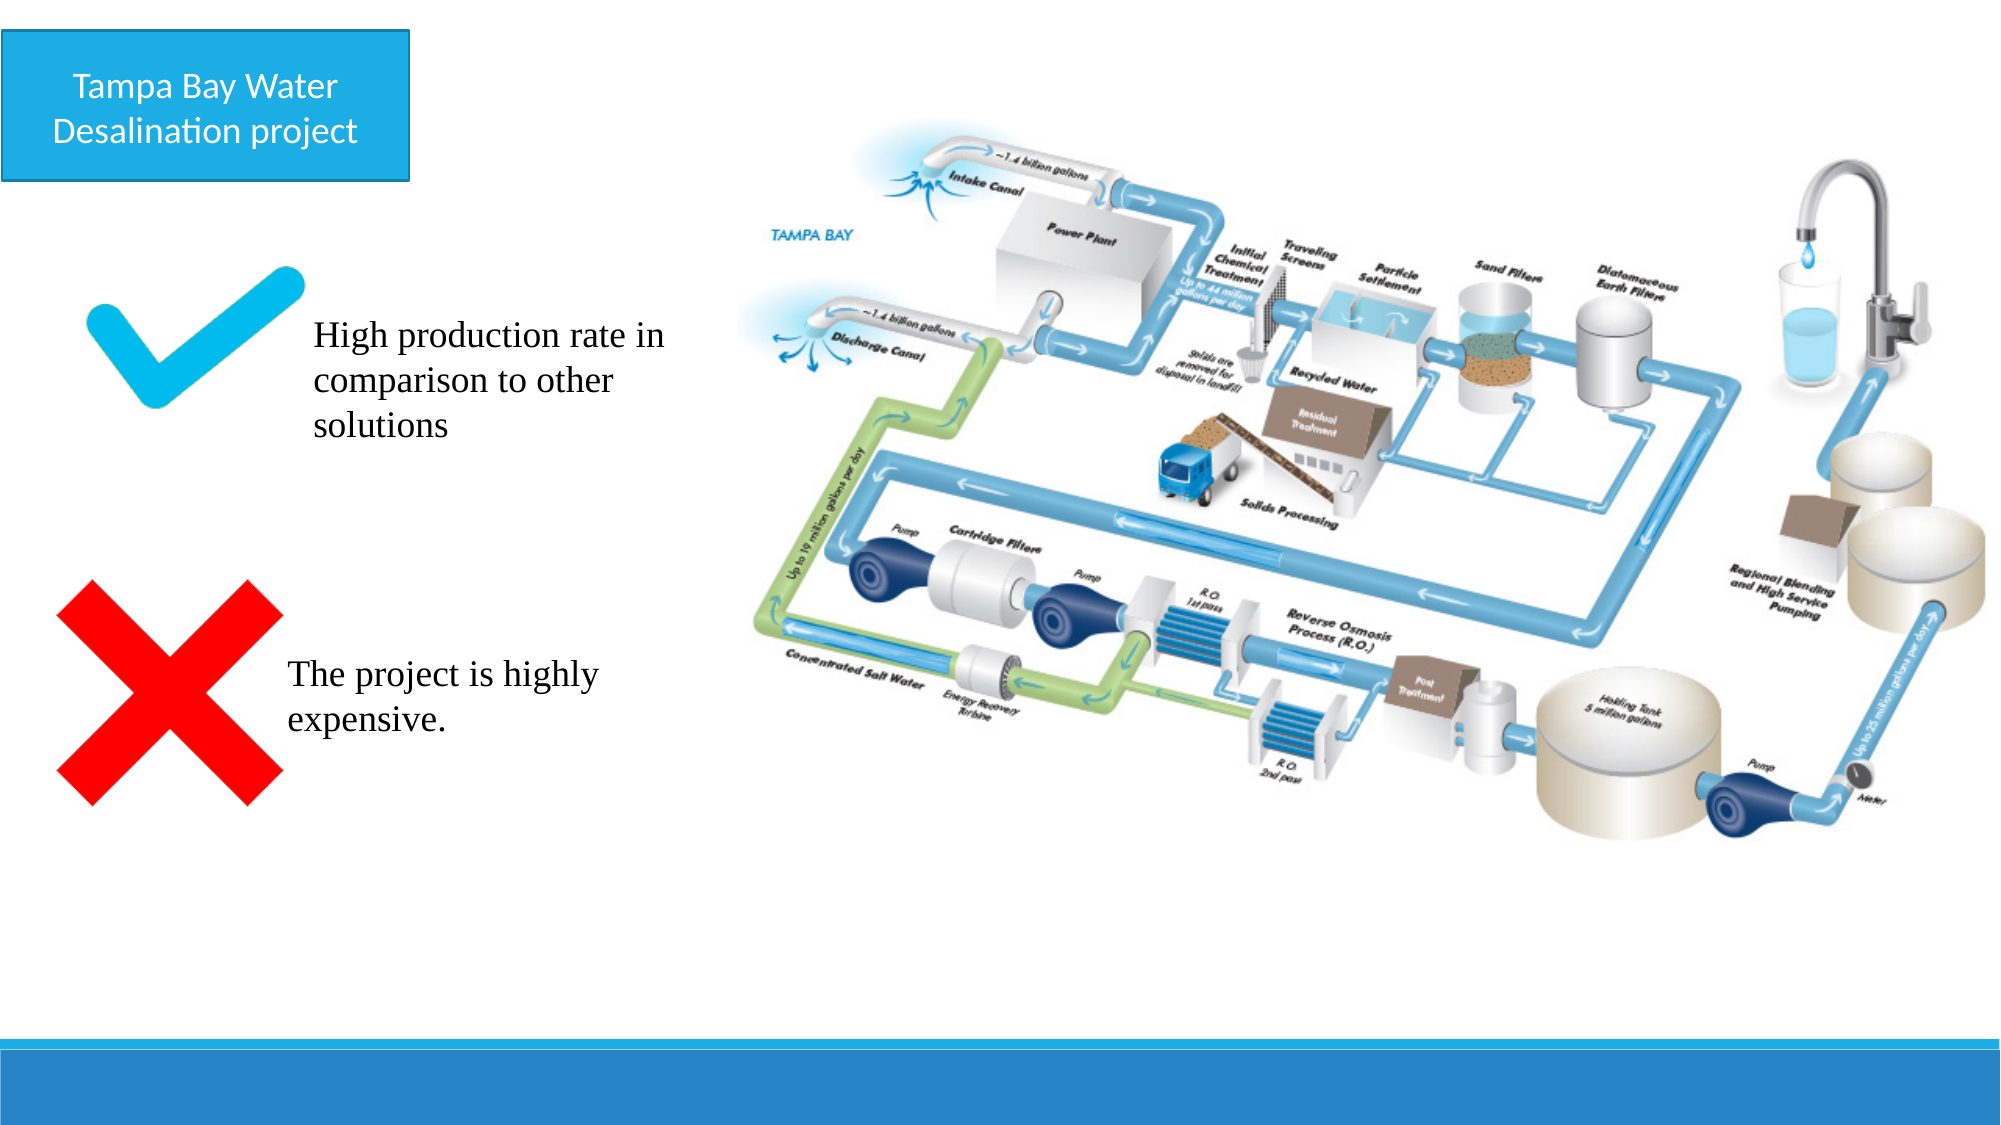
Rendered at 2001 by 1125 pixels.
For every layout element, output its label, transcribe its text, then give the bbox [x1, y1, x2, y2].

picture [736, 117, 1988, 850]
picture [49, 182, 351, 484]
text_box Tampa Bay Water Desalination project [1, 29, 410, 182]
text_box High production rate in comparison to other solutions [360, 303, 717, 453]
picture [49, 572, 292, 815]
text_box The project is highly expensive. [300, 641, 733, 747]
